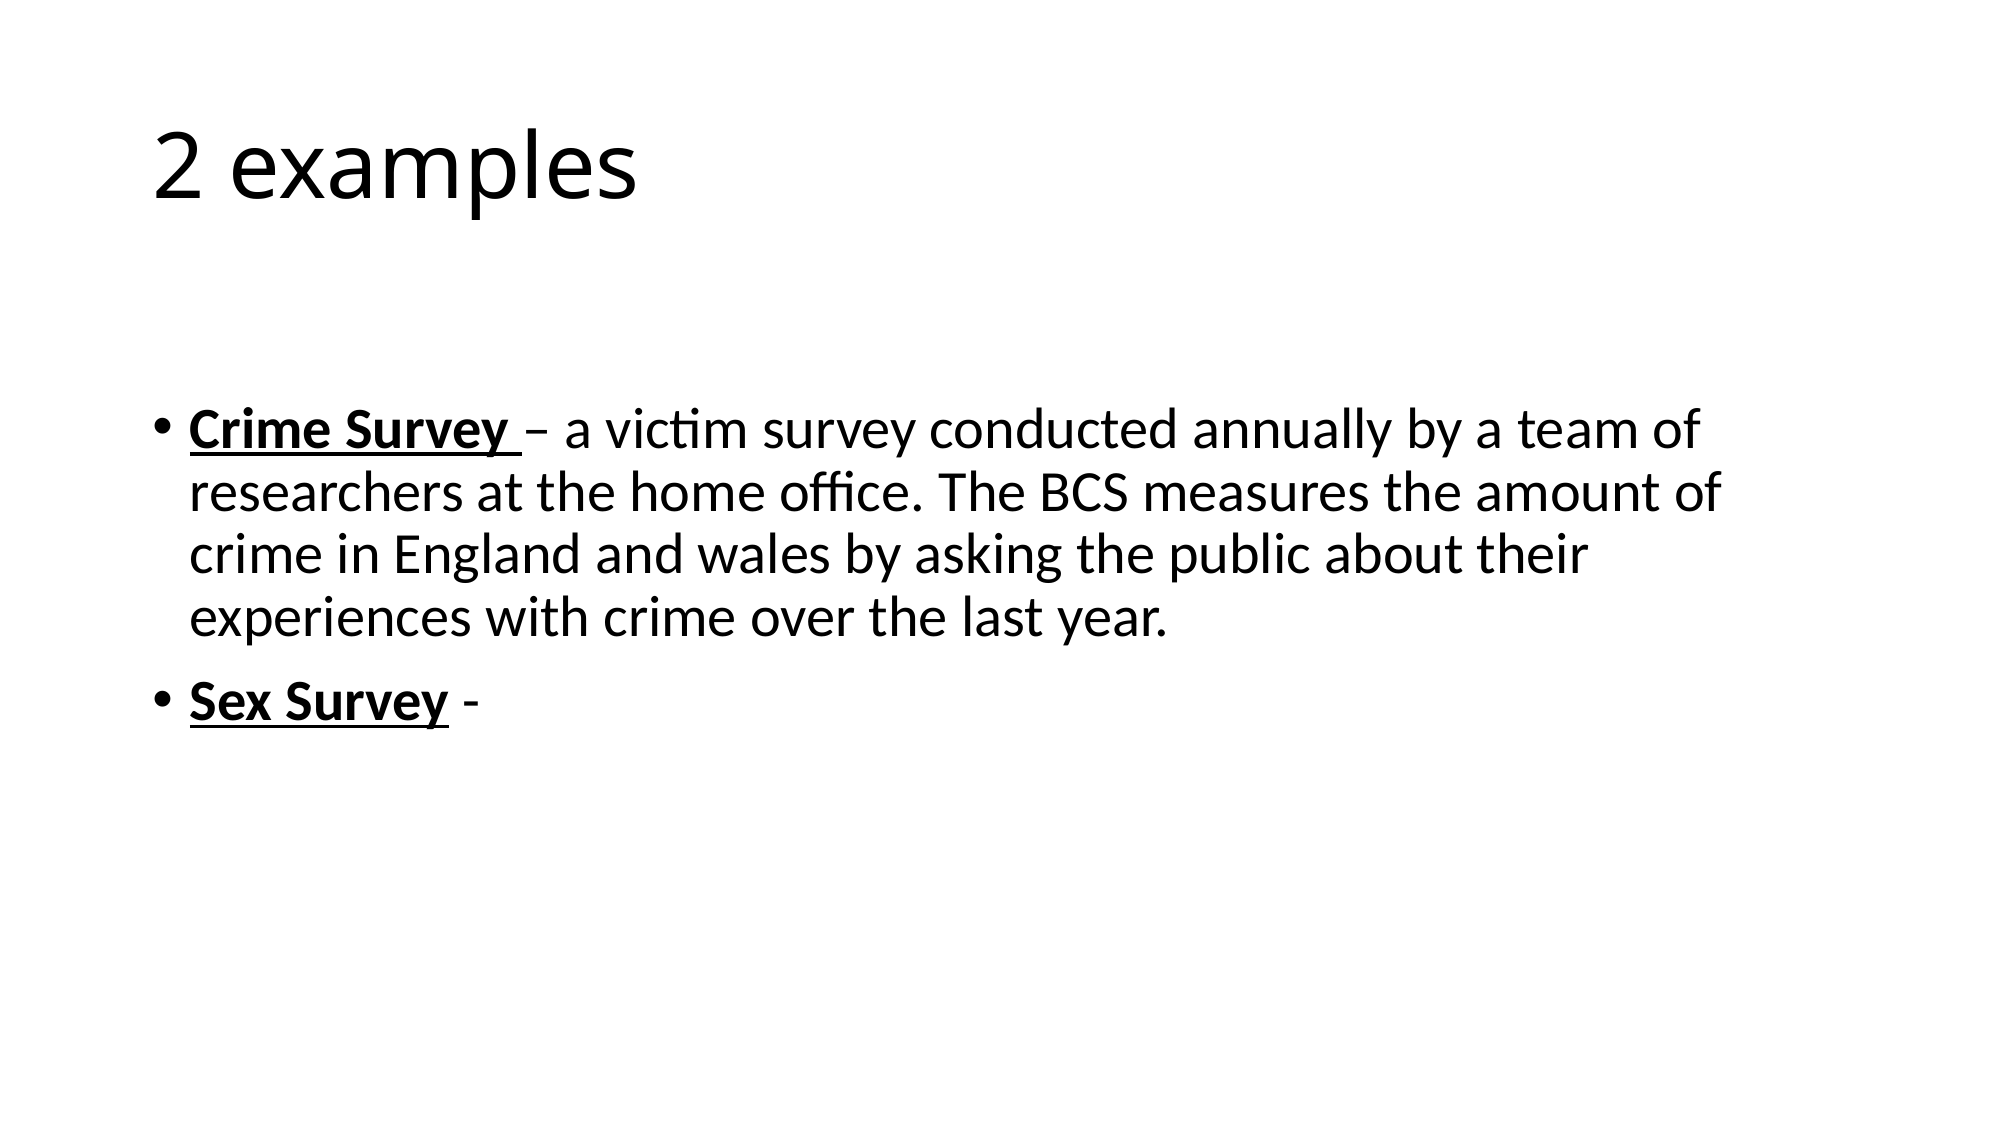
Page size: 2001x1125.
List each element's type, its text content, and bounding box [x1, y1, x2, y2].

title 2 examples [137, 59, 1863, 278]
list Crime Survey – a victim survey conducted annually by a team of researchers at the home office. The BCS measures the amount of crime in England and wales by asking the public about their experiences with crime over the last year. Sex Survey - [137, 299, 1863, 1014]
